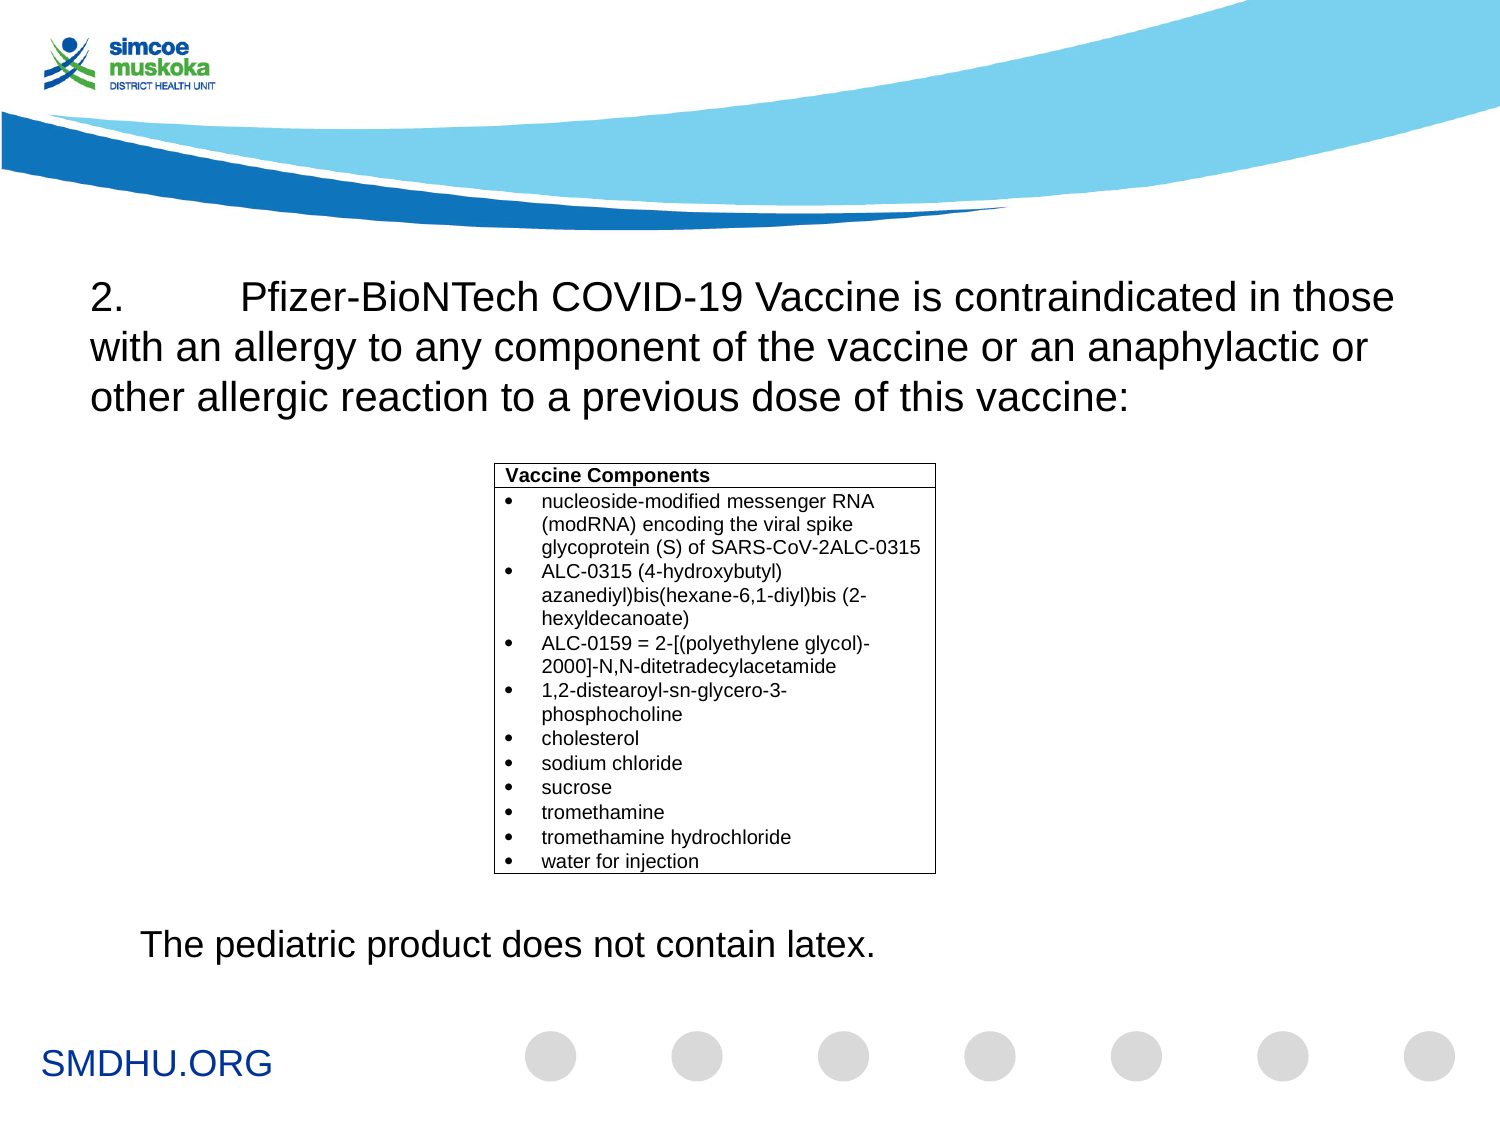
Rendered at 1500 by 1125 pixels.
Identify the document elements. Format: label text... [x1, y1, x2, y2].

list 2. Pfizer-BioNTech COVID-19 Vaccine is contraindicated in those with an allergy to any component of the vaccine or an anaphylactic or other allergic reaction to a previous dose of this vaccine: [75, 262, 1425, 975]
text_box The pediatric product does not contain latex. [124, 912, 1338, 973]
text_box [437, 462, 1456, 901]
picture [0, 0, 1500, 261]
